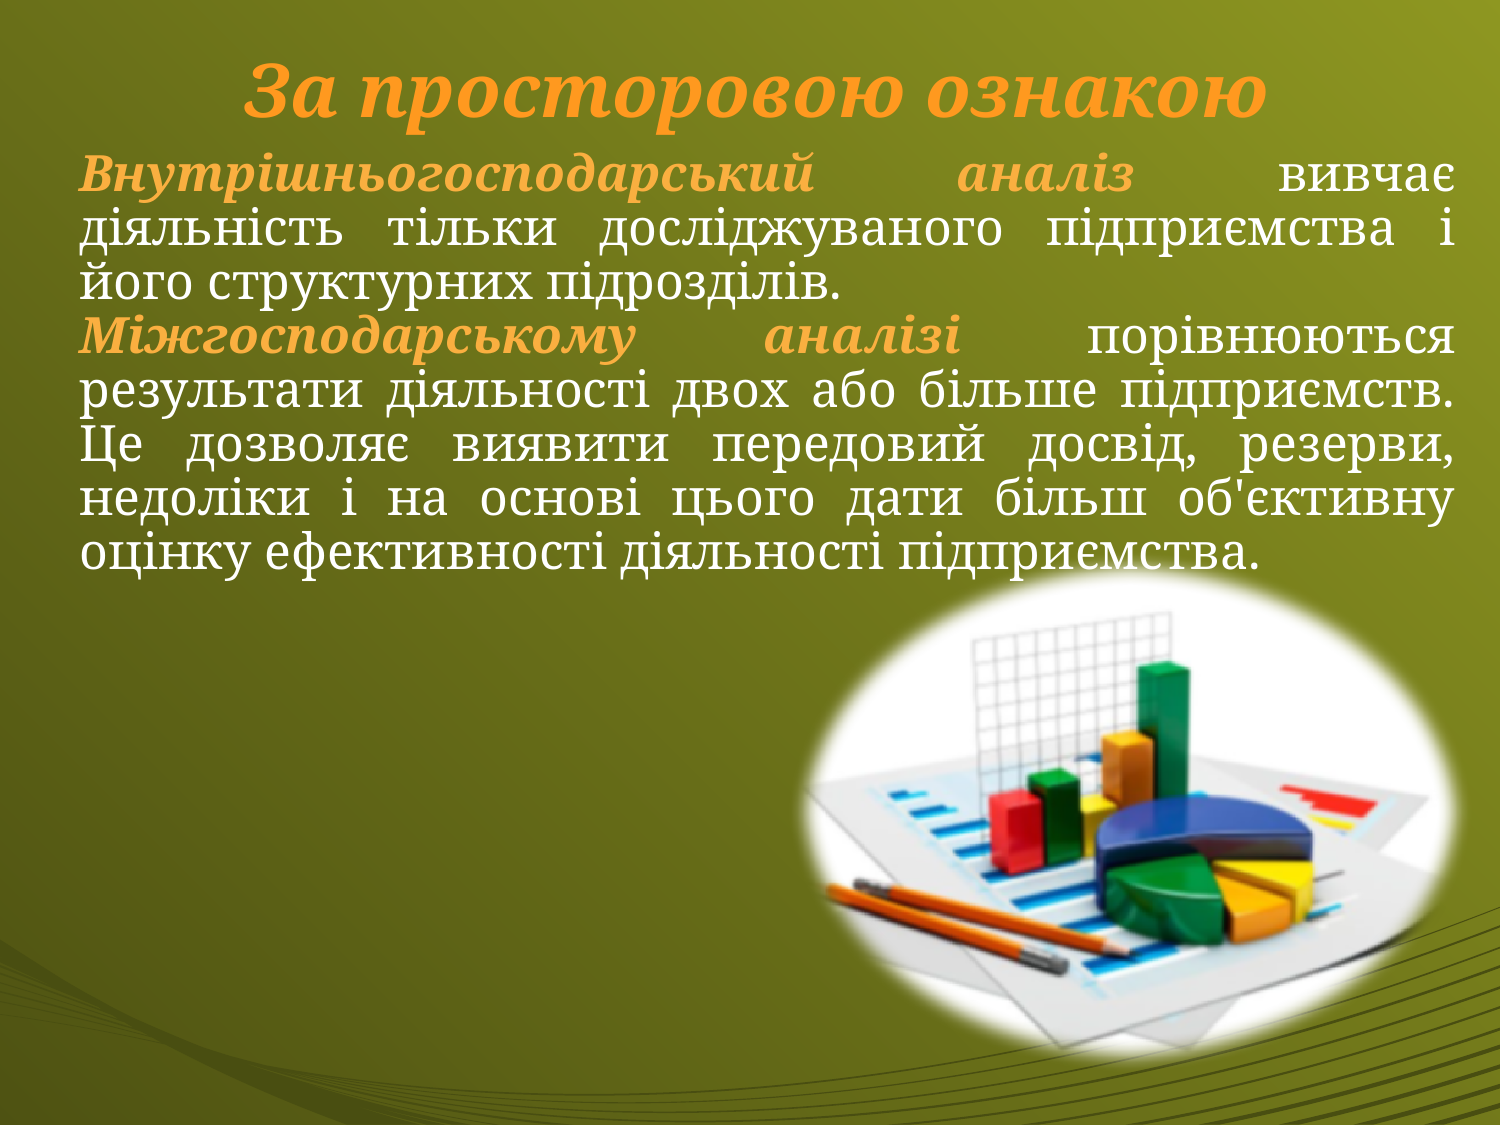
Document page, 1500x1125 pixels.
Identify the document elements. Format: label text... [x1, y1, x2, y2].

title За просторовою ознакою [194, 45, 1321, 141]
text_box Внутрішньогосподарський аналіз вивчає діяльність тільки досліджуваного підприємства і його структурних підрозділів. Міжгосподарському аналізі порівнюються результати діяльності двох або більше підприємств. Це дозволяє виявити передовий досвід, резерви, недоліки і на основі цього дати більш об'єктивну оцінку ефективності діяльності підприємства. [64, 141, 1471, 588]
picture [787, 550, 1473, 1073]
